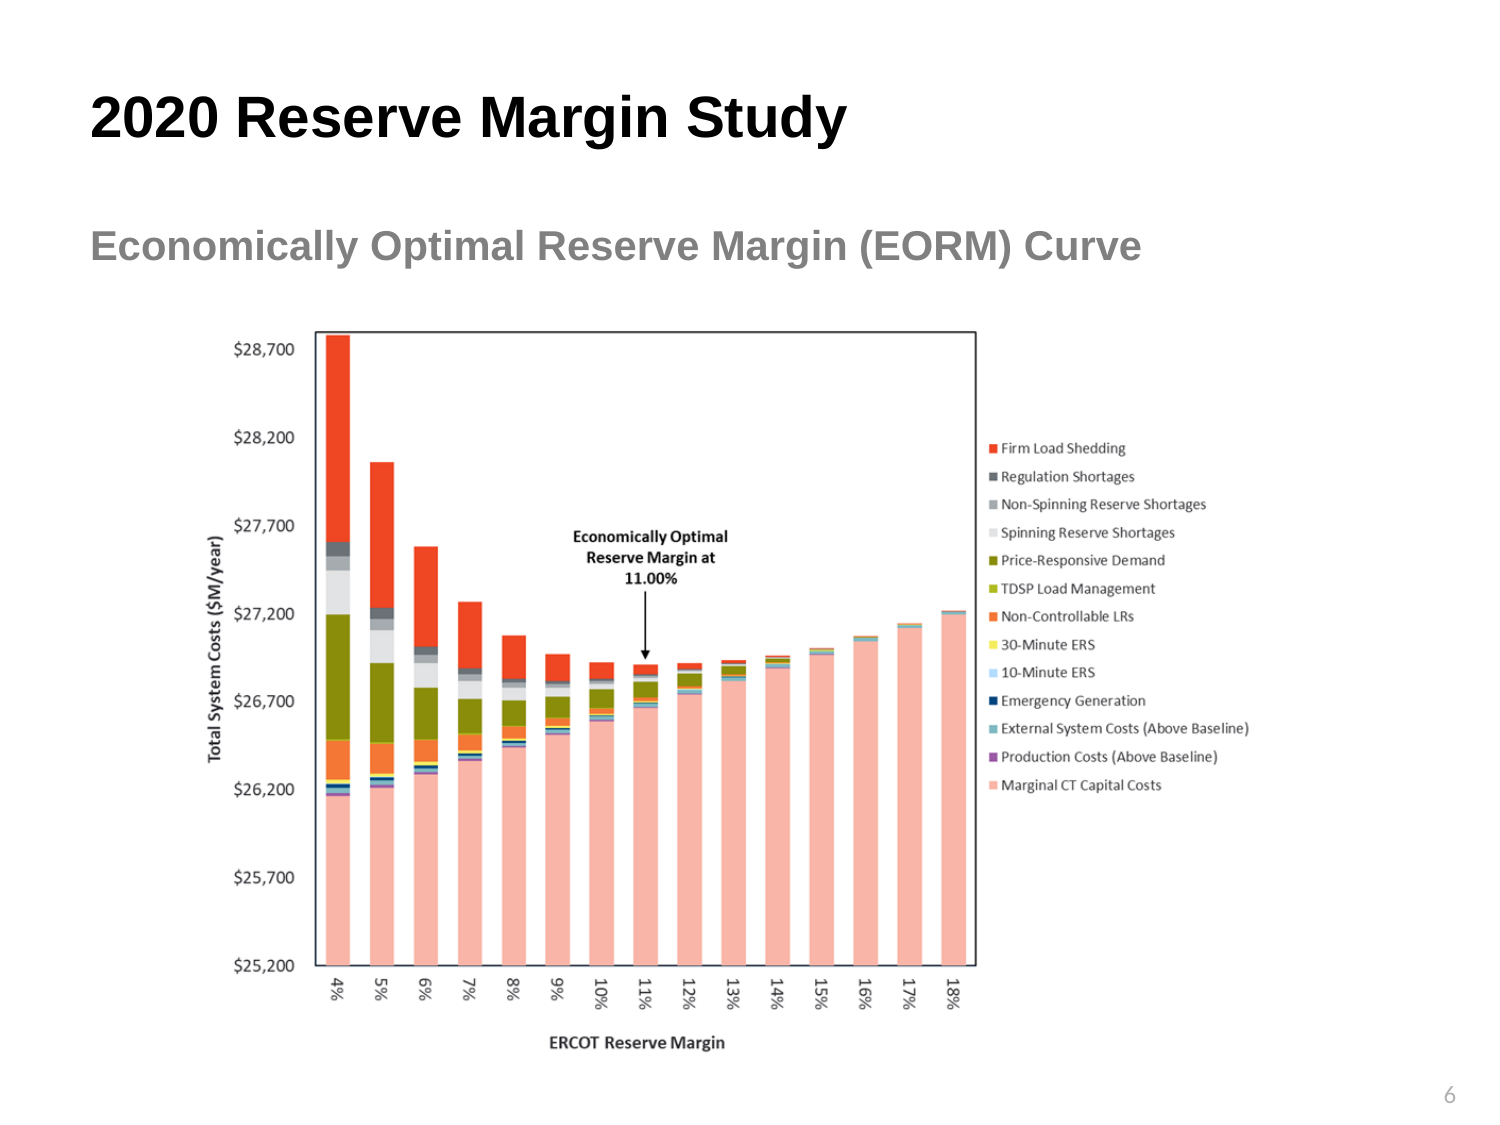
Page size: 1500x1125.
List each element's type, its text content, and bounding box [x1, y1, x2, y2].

slide_number 6 [1412, 1076, 1488, 1112]
title 2020 Reserve Margin Study Economically Optimal Reserve Margin (EORM) Curve [75, 0, 1425, 233]
picture [199, 309, 1257, 1077]
